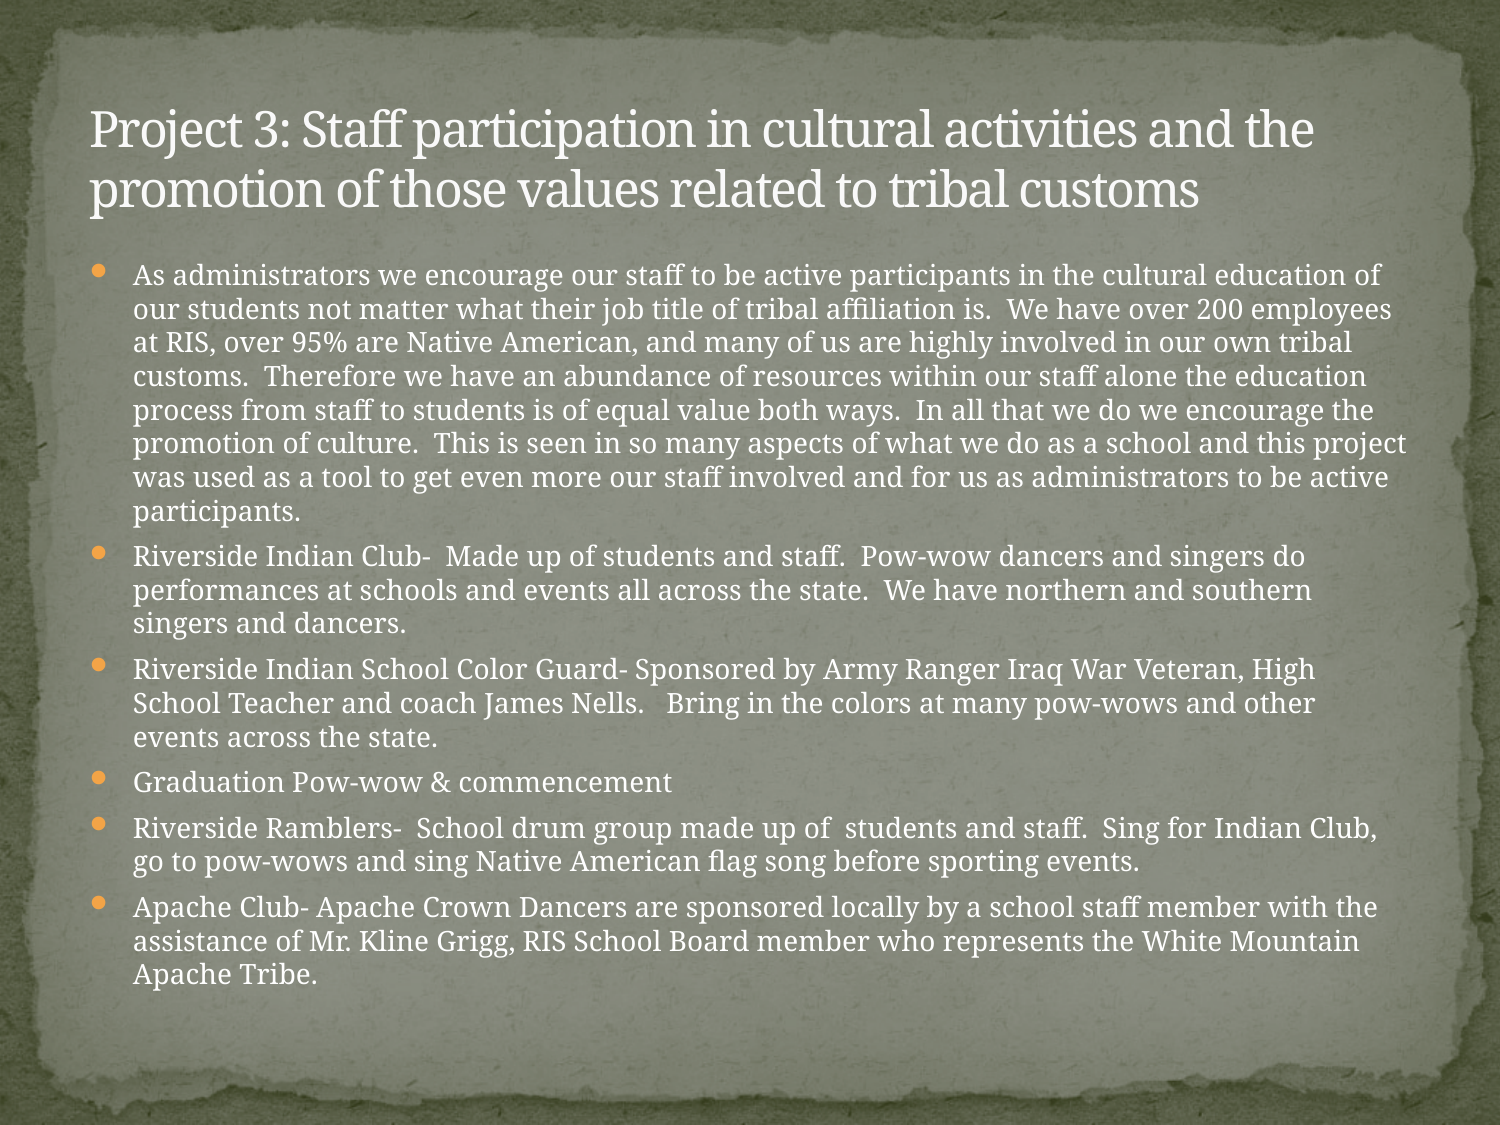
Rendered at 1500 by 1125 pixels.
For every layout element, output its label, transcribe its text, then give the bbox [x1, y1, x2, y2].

list As administrators we encourage our staff to be active participants in the cultural education of our students not matter what their job title of tribal affiliation is. We have over 200 employees at RIS, over 95% are Native American, and many of us are highly involved in our own tribal customs. Therefore we have an abundance of resources within our staff alone the education process from staff to students is of equal value both ways. In all that we do we encourage the promotion of culture. This is seen in so many aspects of what we do as a school and this project was used as a tool to get even more our staff involved and for us as administrators to be active participants. Riverside Indian Club- Made up of students and staff. Pow-wow dancers and singers do performances at schools and events all across the state. We have northern and southern singers and dancers. Riverside Indian School Color Guard- Sponsored by Army Ranger Iraq War Veteran, High School Teacher and coach James Nells. Bring in the colors at many pow-wows and other events across the state. Graduation Pow-wow & commencement Riverside Ramblers- School drum group made up of students and staff. Sing for Indian Club, go to pow-wows and sing Native American flag song before sporting events. Apache Club- Apache Crown Dancers are sponsored locally by a school staff member with the assistance of Mr. Kline Grigg, RIS School Board member who represents the White Mountain Apache Tribe. [75, 249, 1425, 1000]
title Project 3: Staff participation in cultural activities and the promotion of those values related to tribal customs [74, 24, 1425, 225]
